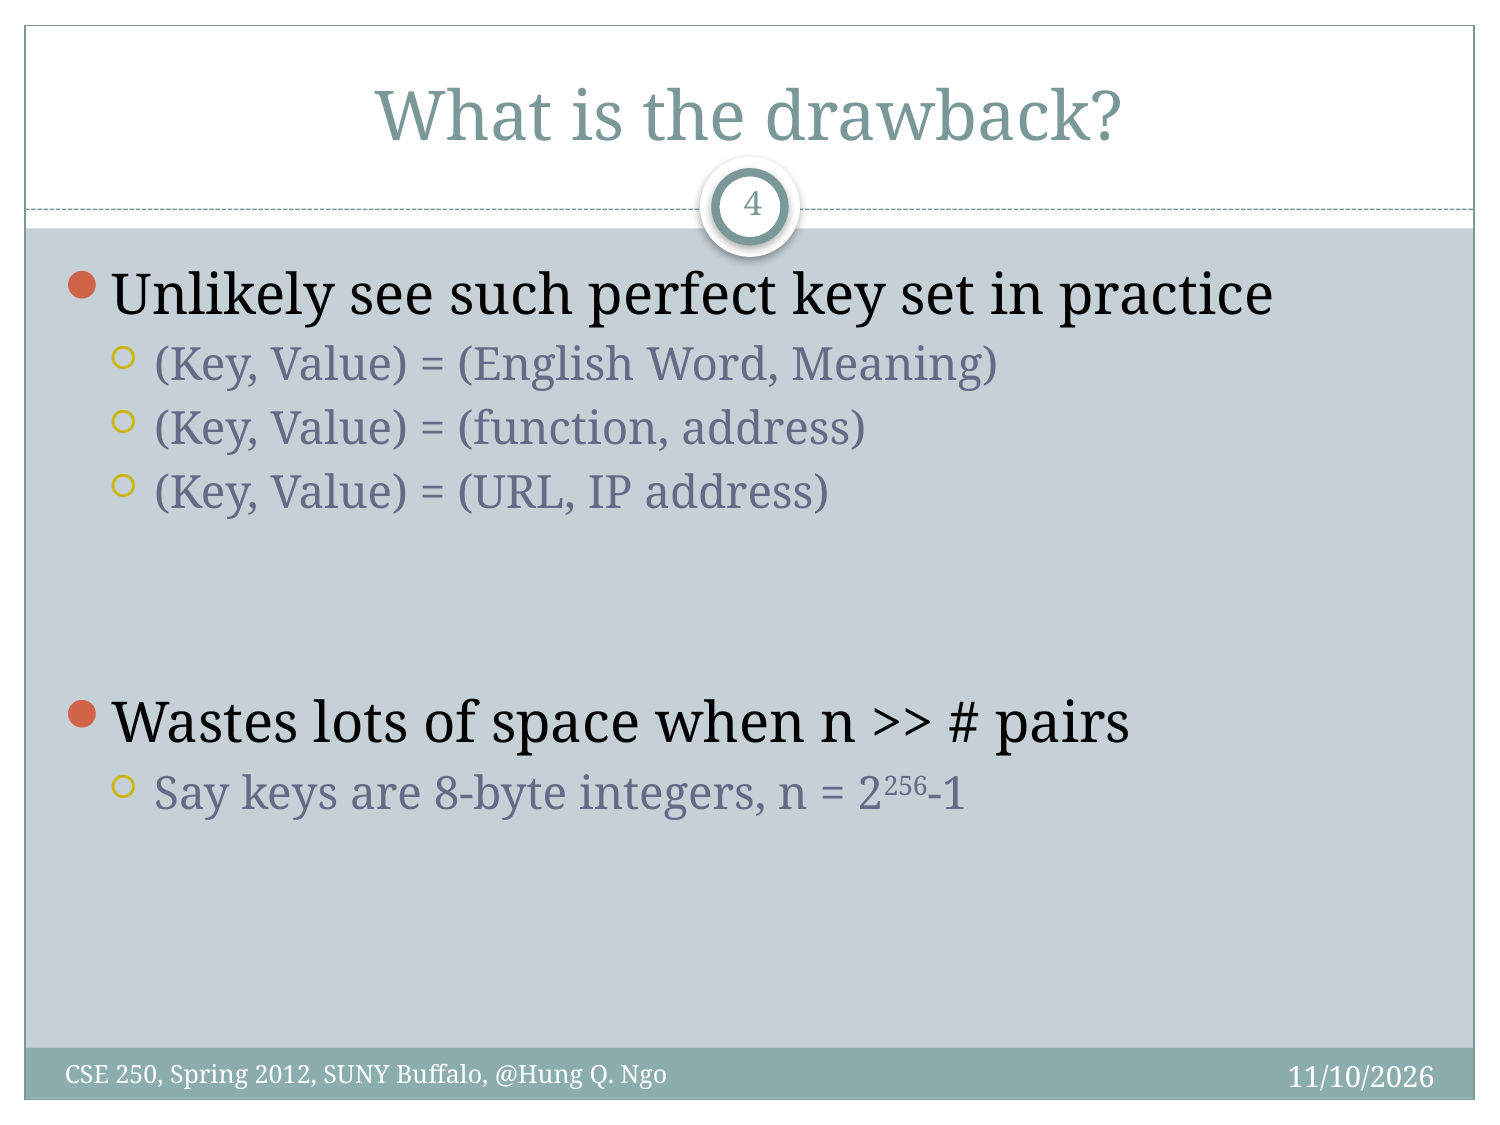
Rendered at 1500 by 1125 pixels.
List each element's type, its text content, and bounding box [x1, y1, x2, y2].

title What is the drawback? [49, 37, 1450, 162]
list Unlikely see such perfect key set in practice (Key, Value) = (English Word, Meaning) (Key, Value) = (function, address) (Key, Value) = (URL, IP address) Wastes lots of space when n >> # pairs Say keys are 8-byte integers, n = 2256-1 [49, 250, 1445, 1001]
slide_number 3 [715, 168, 791, 241]
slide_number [950, 1050, 1450, 1111]
footer CSE 250, Spring 2012, SUNY Buffalo, @Hung Q. Ngo [50, 1051, 713, 1112]
